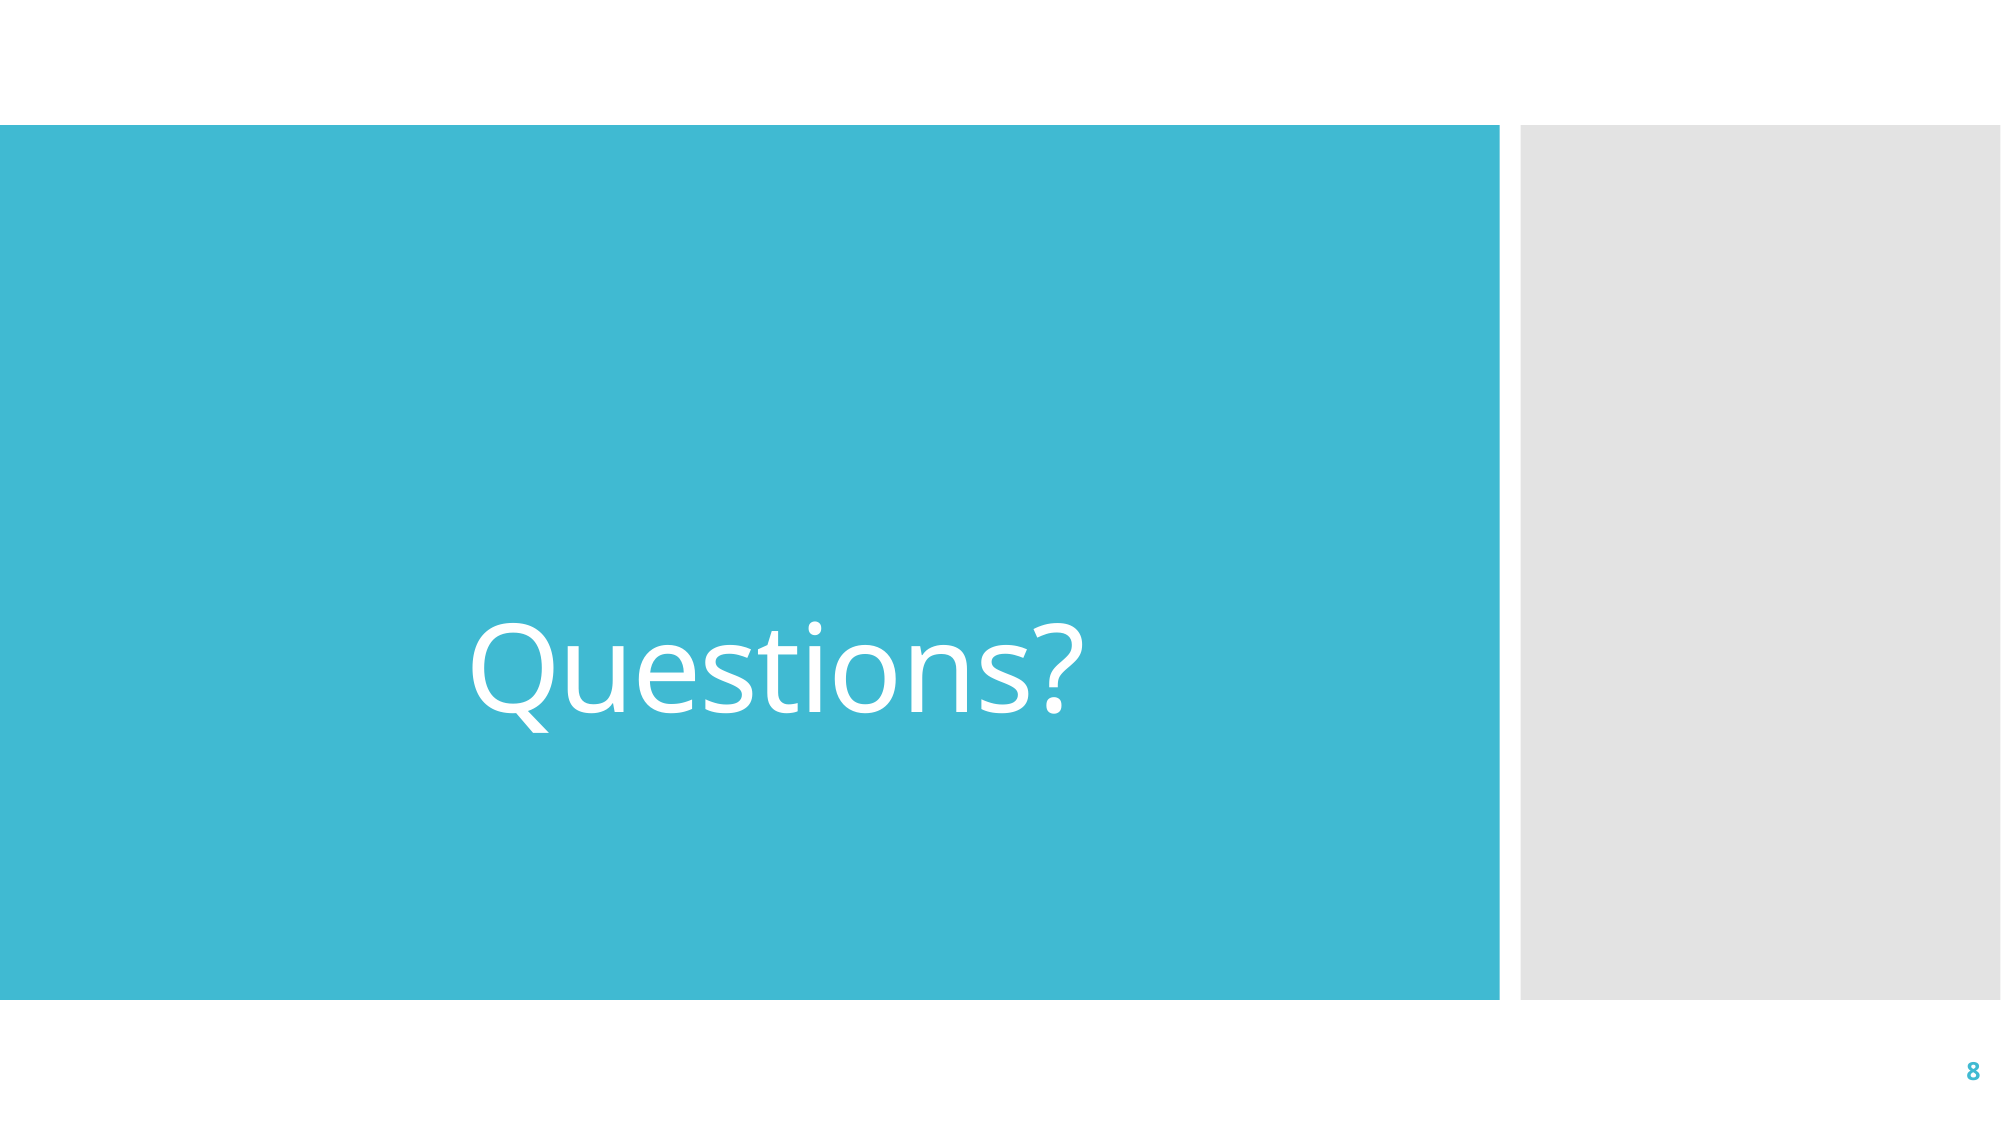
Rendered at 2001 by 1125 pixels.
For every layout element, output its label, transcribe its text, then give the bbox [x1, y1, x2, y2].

title Questions? [175, 213, 1376, 747]
slide_number 8 [1744, 1042, 1996, 1103]
